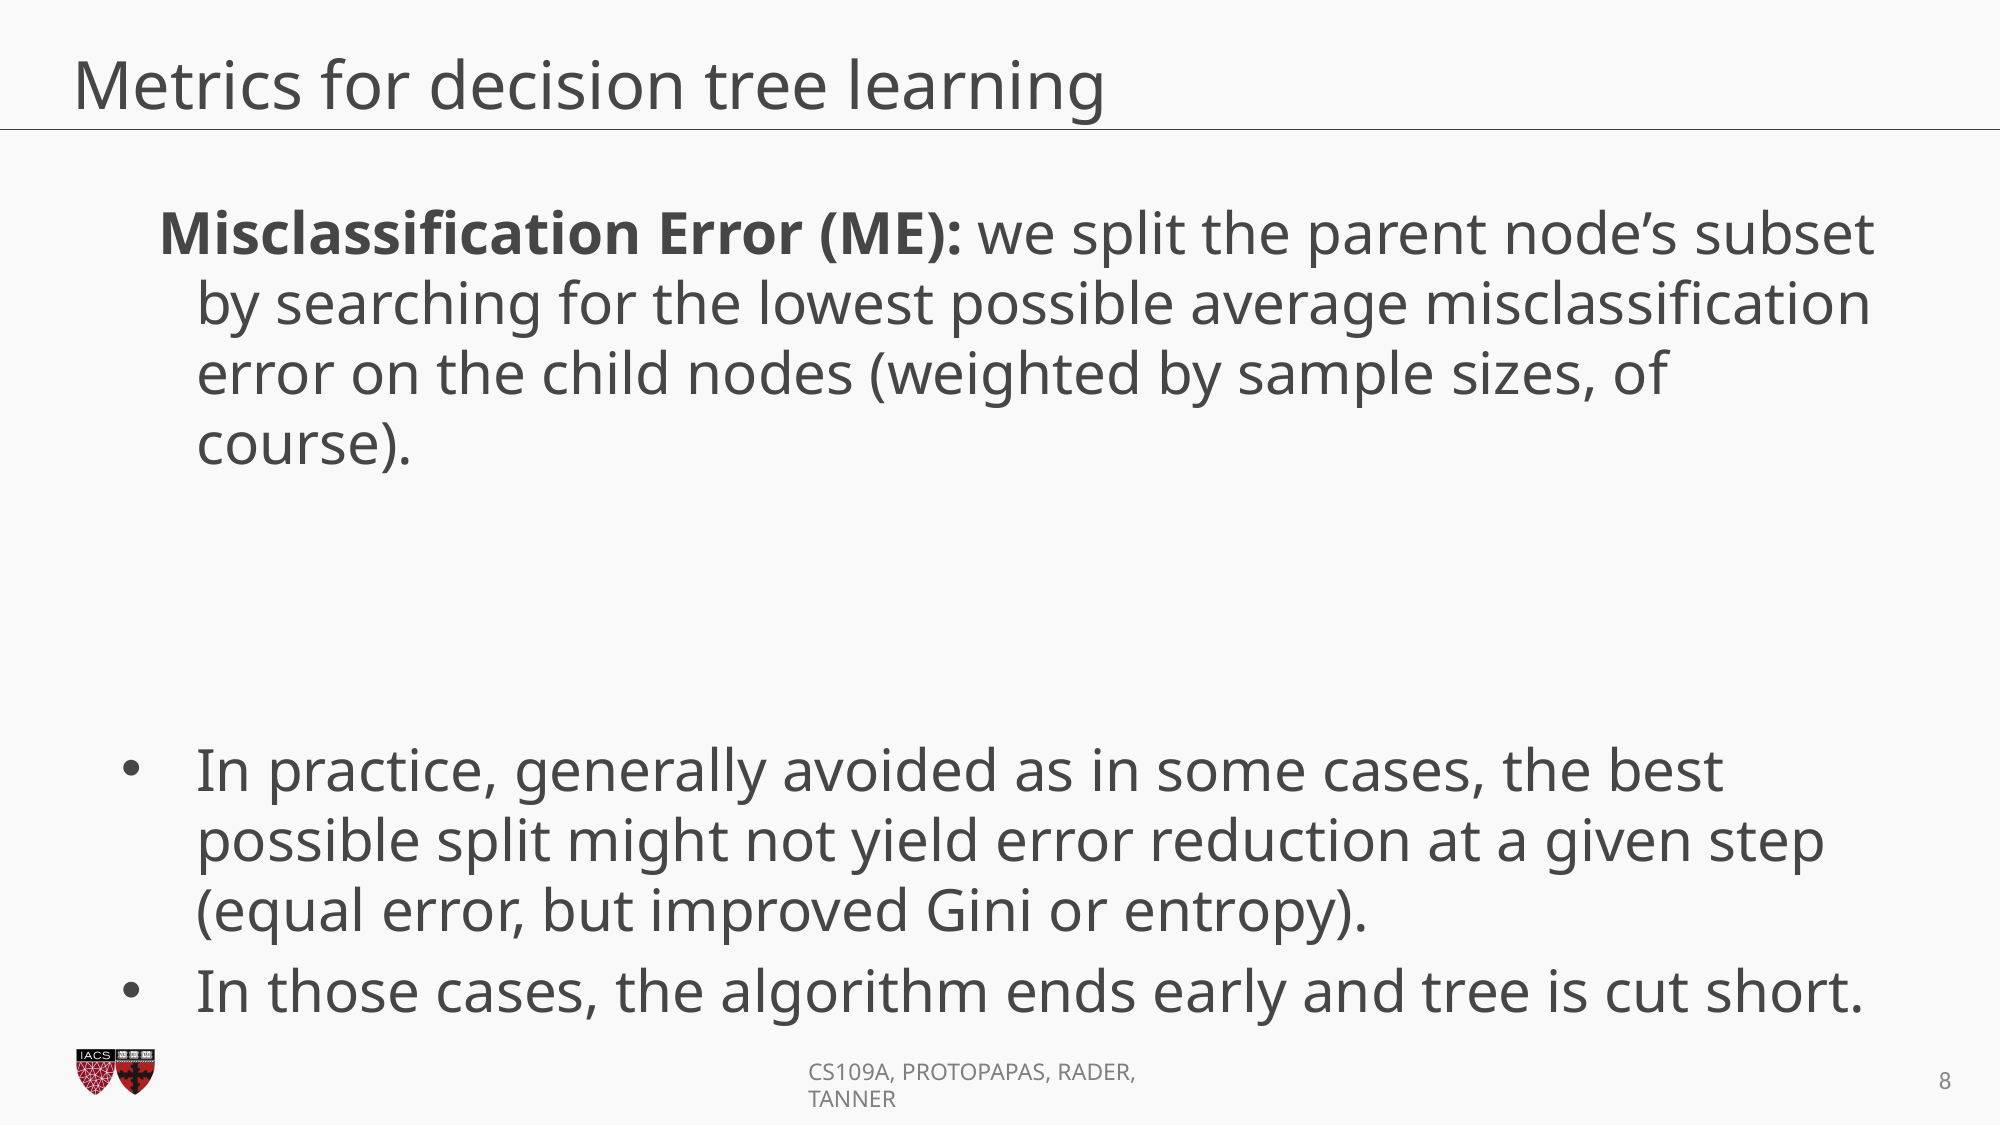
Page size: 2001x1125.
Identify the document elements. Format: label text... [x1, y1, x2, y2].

picture [75, 1049, 155, 1095]
slide_number 8 [1500, 1050, 1967, 1110]
title Metrics for decision tree learning [57, 35, 1943, 162]
